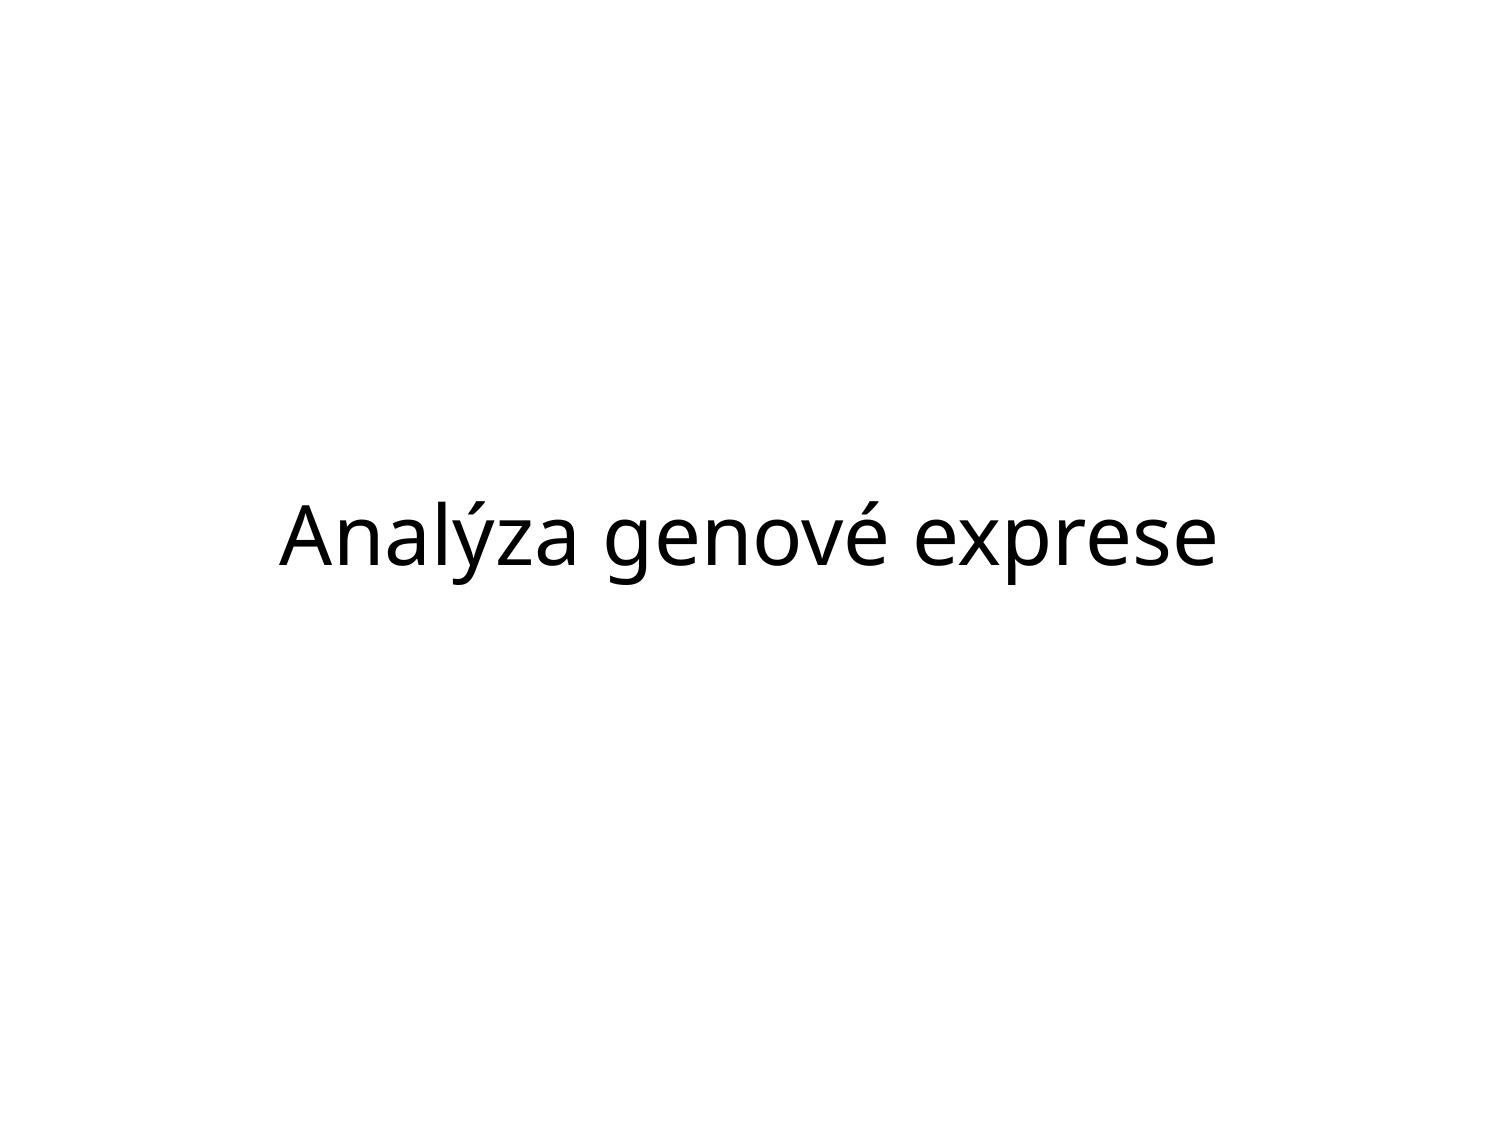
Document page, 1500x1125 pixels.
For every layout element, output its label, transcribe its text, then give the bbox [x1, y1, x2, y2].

title Analýza genové exprese [112, 90, 1388, 965]
